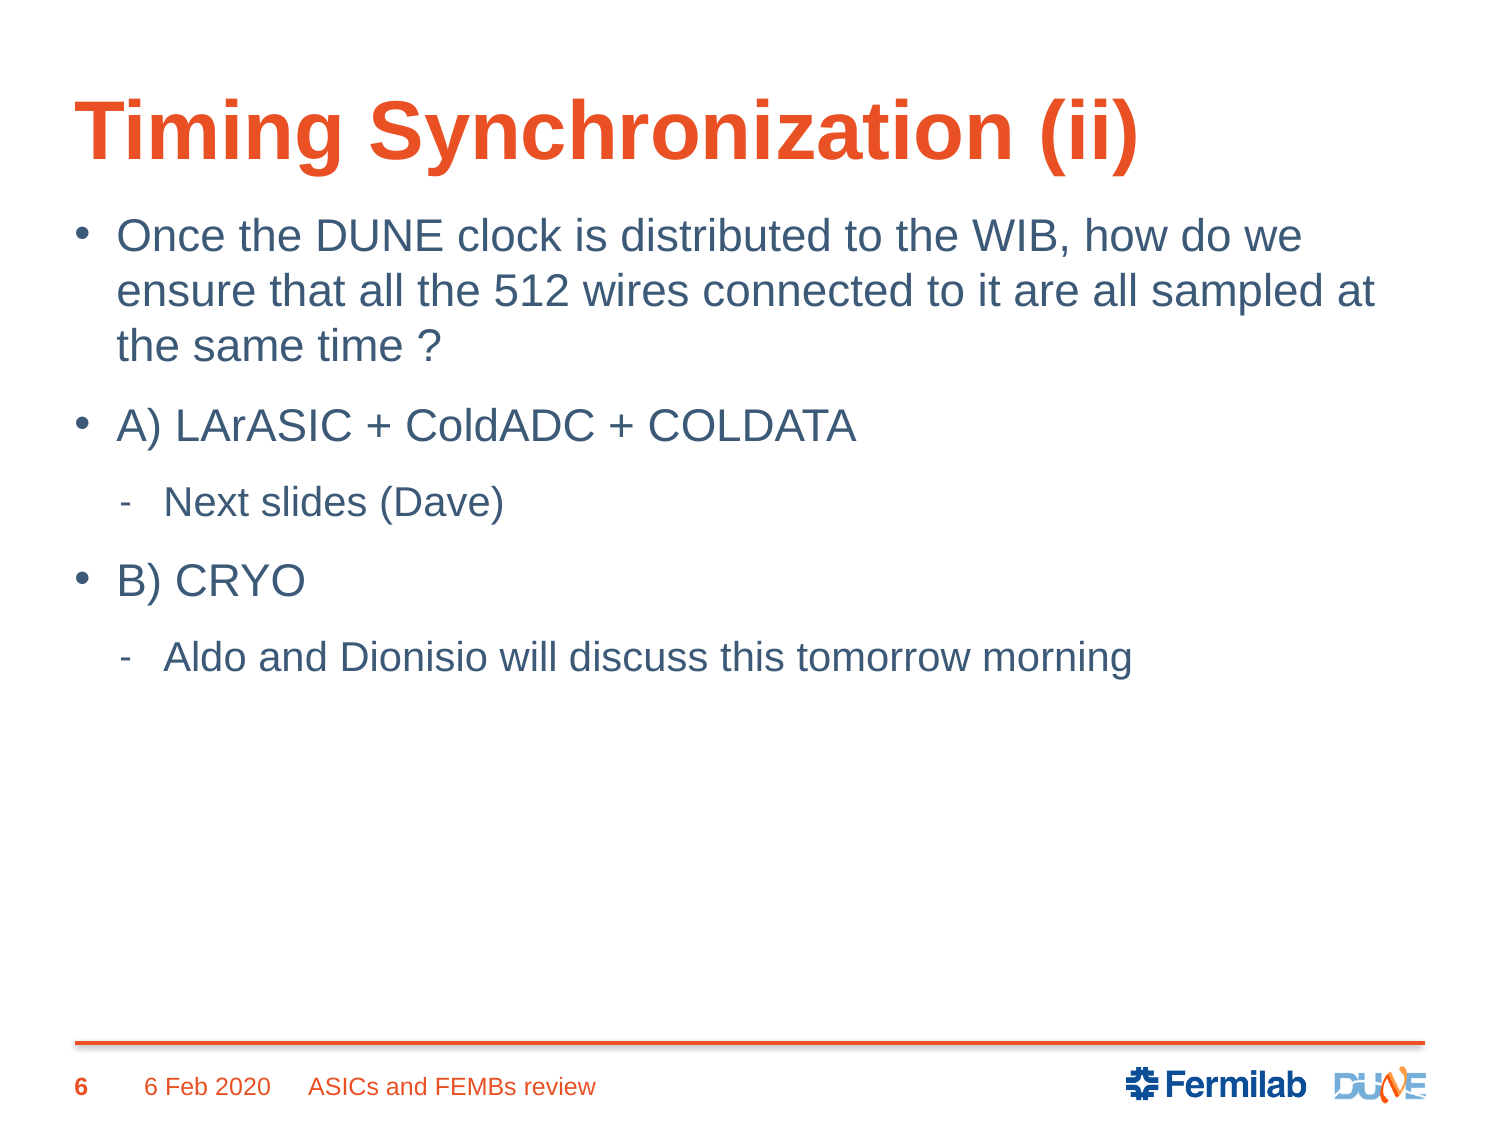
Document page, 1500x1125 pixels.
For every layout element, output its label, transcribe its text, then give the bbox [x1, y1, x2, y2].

slide_number 6 [74, 1074, 145, 1101]
picture [1125, 1066, 1307, 1101]
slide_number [145, 1074, 308, 1101]
title Timing Synchronization (ii) [74, 75, 1425, 183]
footer ASICs and FEMBs review [308, 1074, 1022, 1101]
list Once the DUNE clock is distributed to the WIB, how do we ensure that all the 512 wires connected to it are all sampled at the same time ? A) LArASIC + ColdADC + COLDATA Next slides (Dave) B) CRYO Aldo and Dionisio will discuss this tomorrow morning [74, 198, 1425, 1030]
picture [1333, 1064, 1427, 1104]
